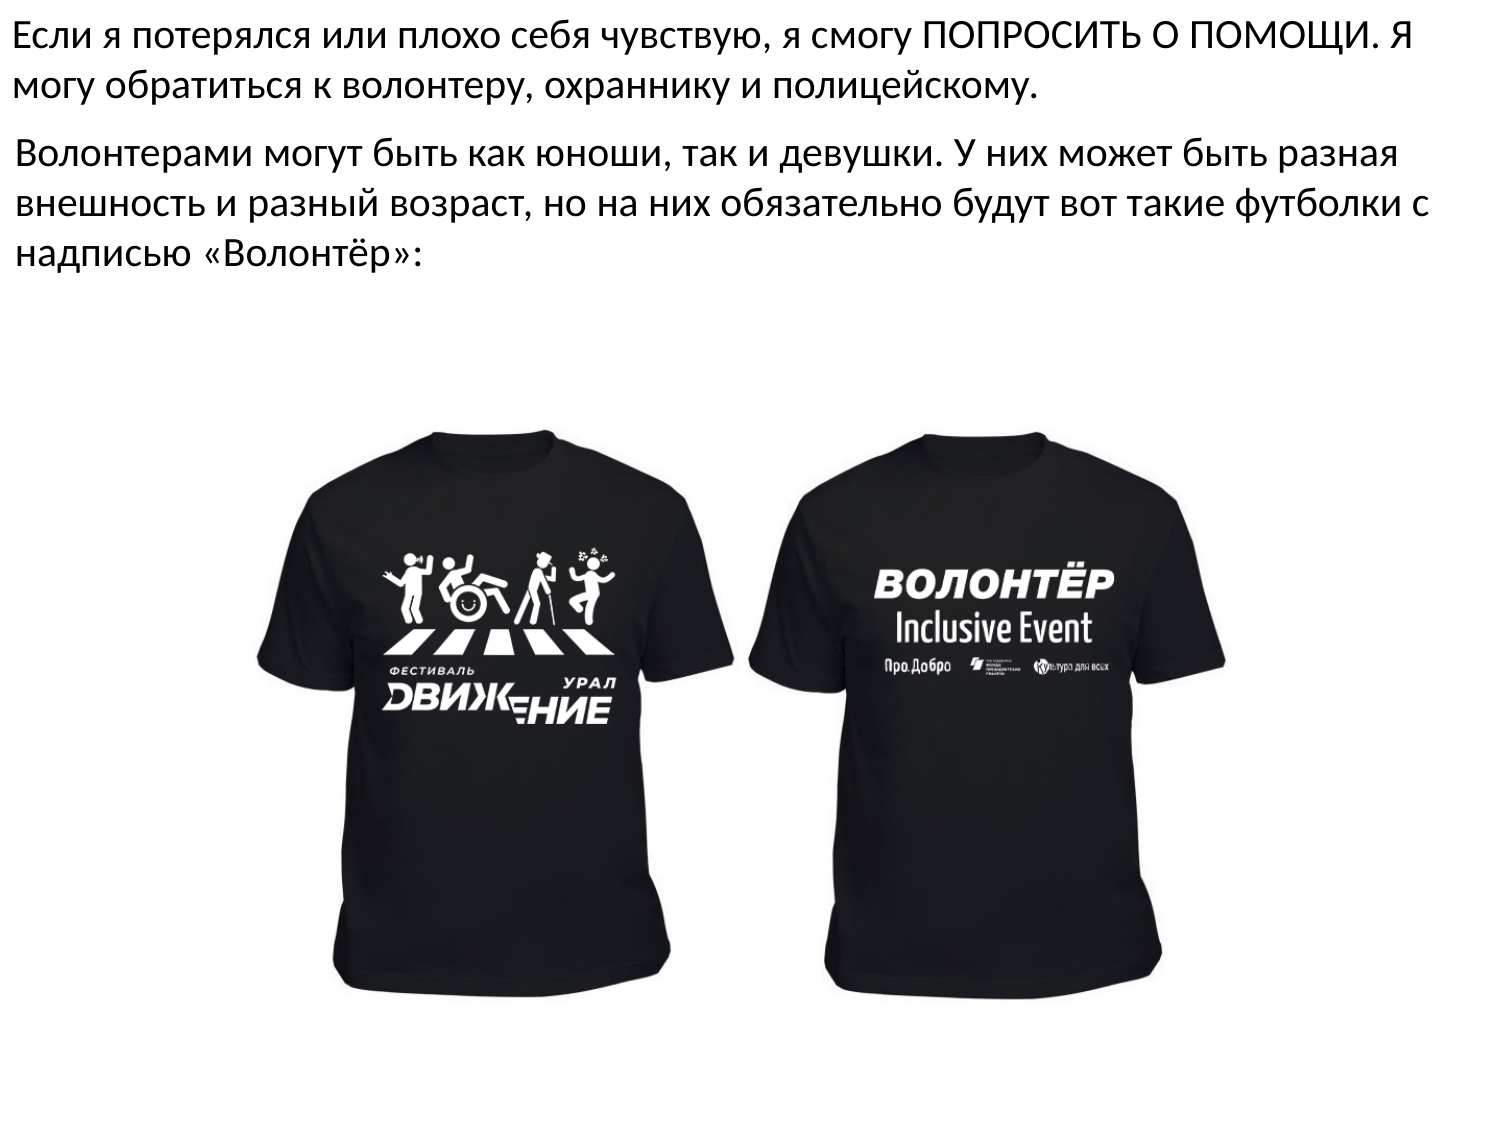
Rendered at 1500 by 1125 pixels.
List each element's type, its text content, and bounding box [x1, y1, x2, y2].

text_box Волонтерами могут быть как юноши, так и девушки. У них может быть разная внешность и разный возраст, но на них обязательно будут вот такие футболки с надписью «Волонтёр»: [0, 117, 1500, 283]
text_box Если я потерялся или плохо себя чувствую, я смогу ПОПРОСИТЬ О ПОМОЩИ. Я могу обратиться к волонтеру, охраннику и полицейскому. [0, 0, 1500, 115]
picture [245, 385, 1255, 1063]
